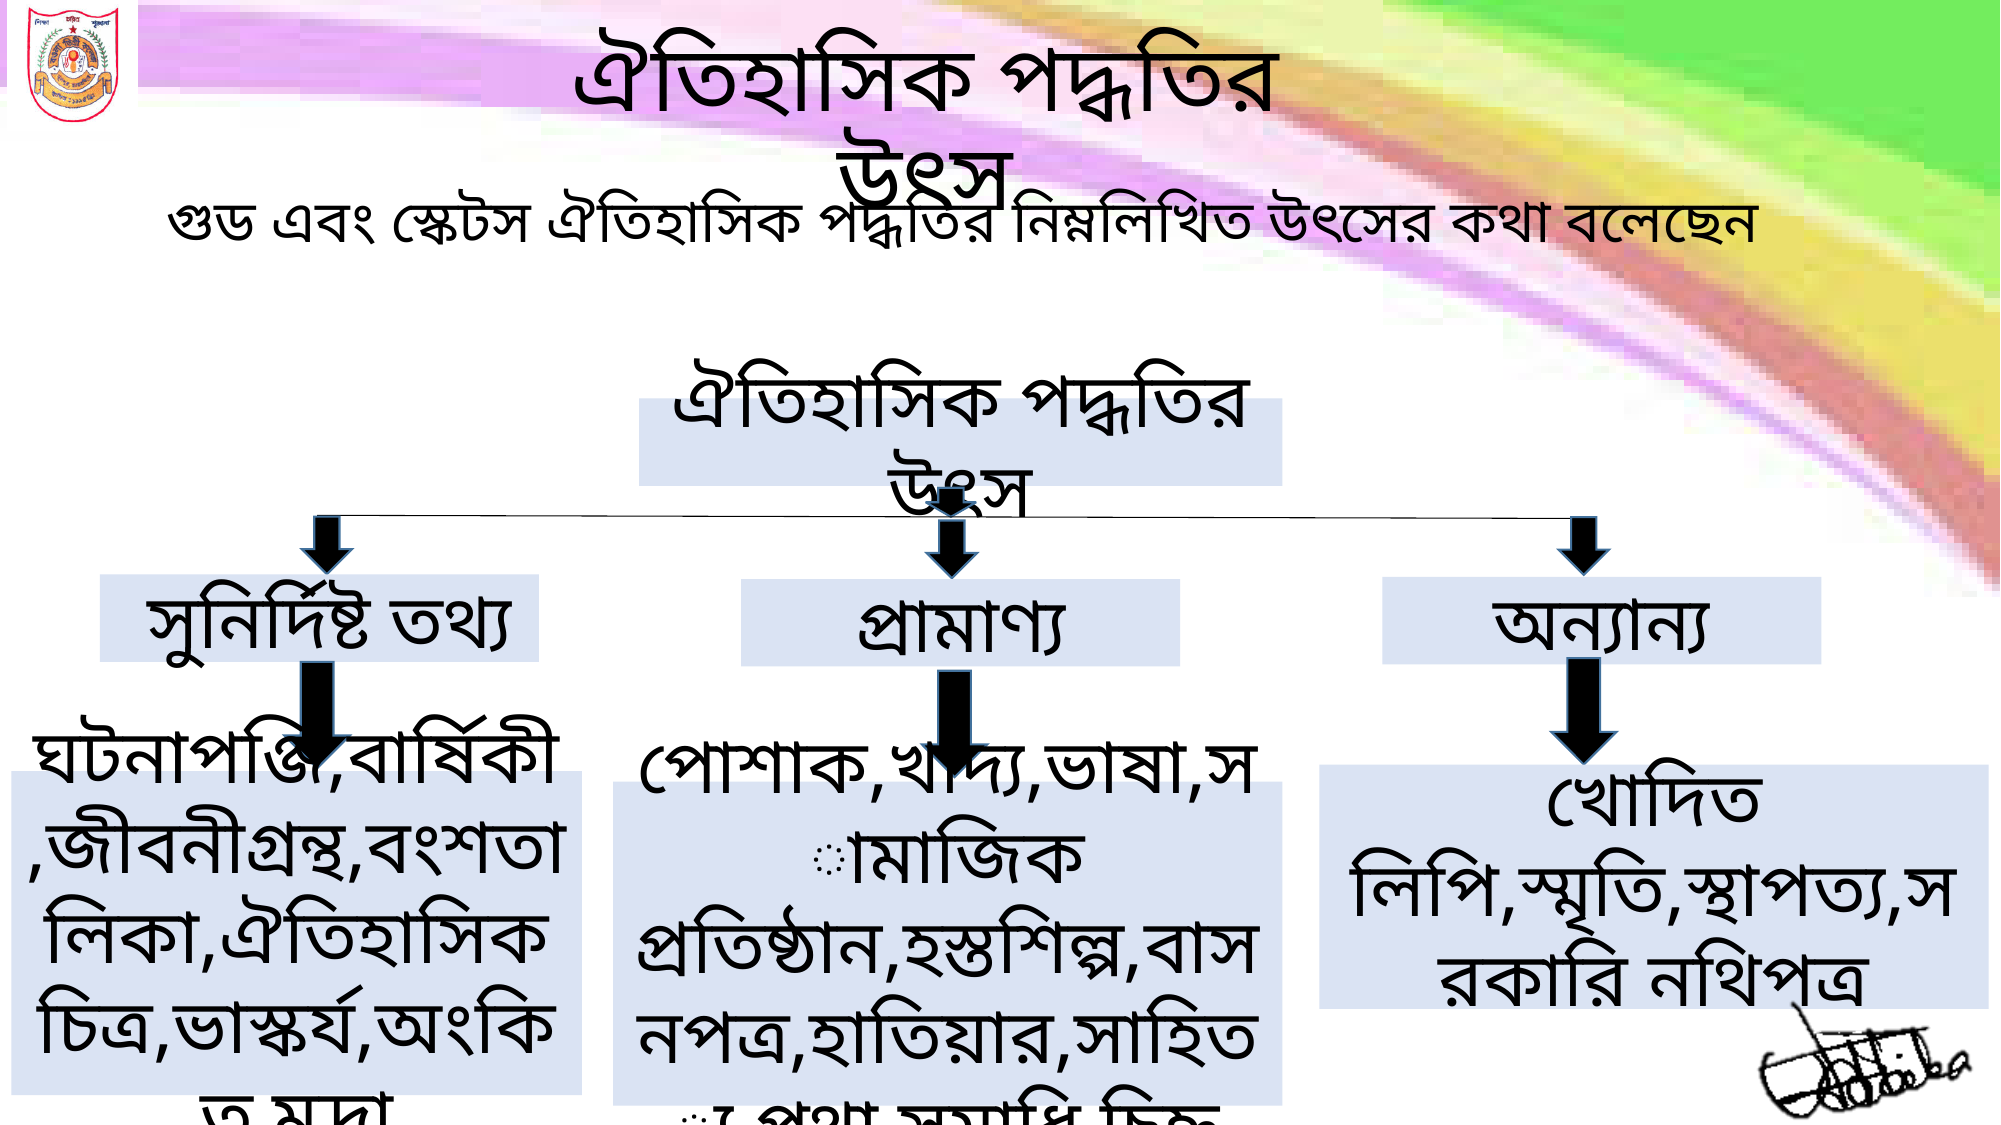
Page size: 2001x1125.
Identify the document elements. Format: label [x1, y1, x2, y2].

picture [0, 0, 2000, 1125]
text_box [316, 515, 1584, 519]
